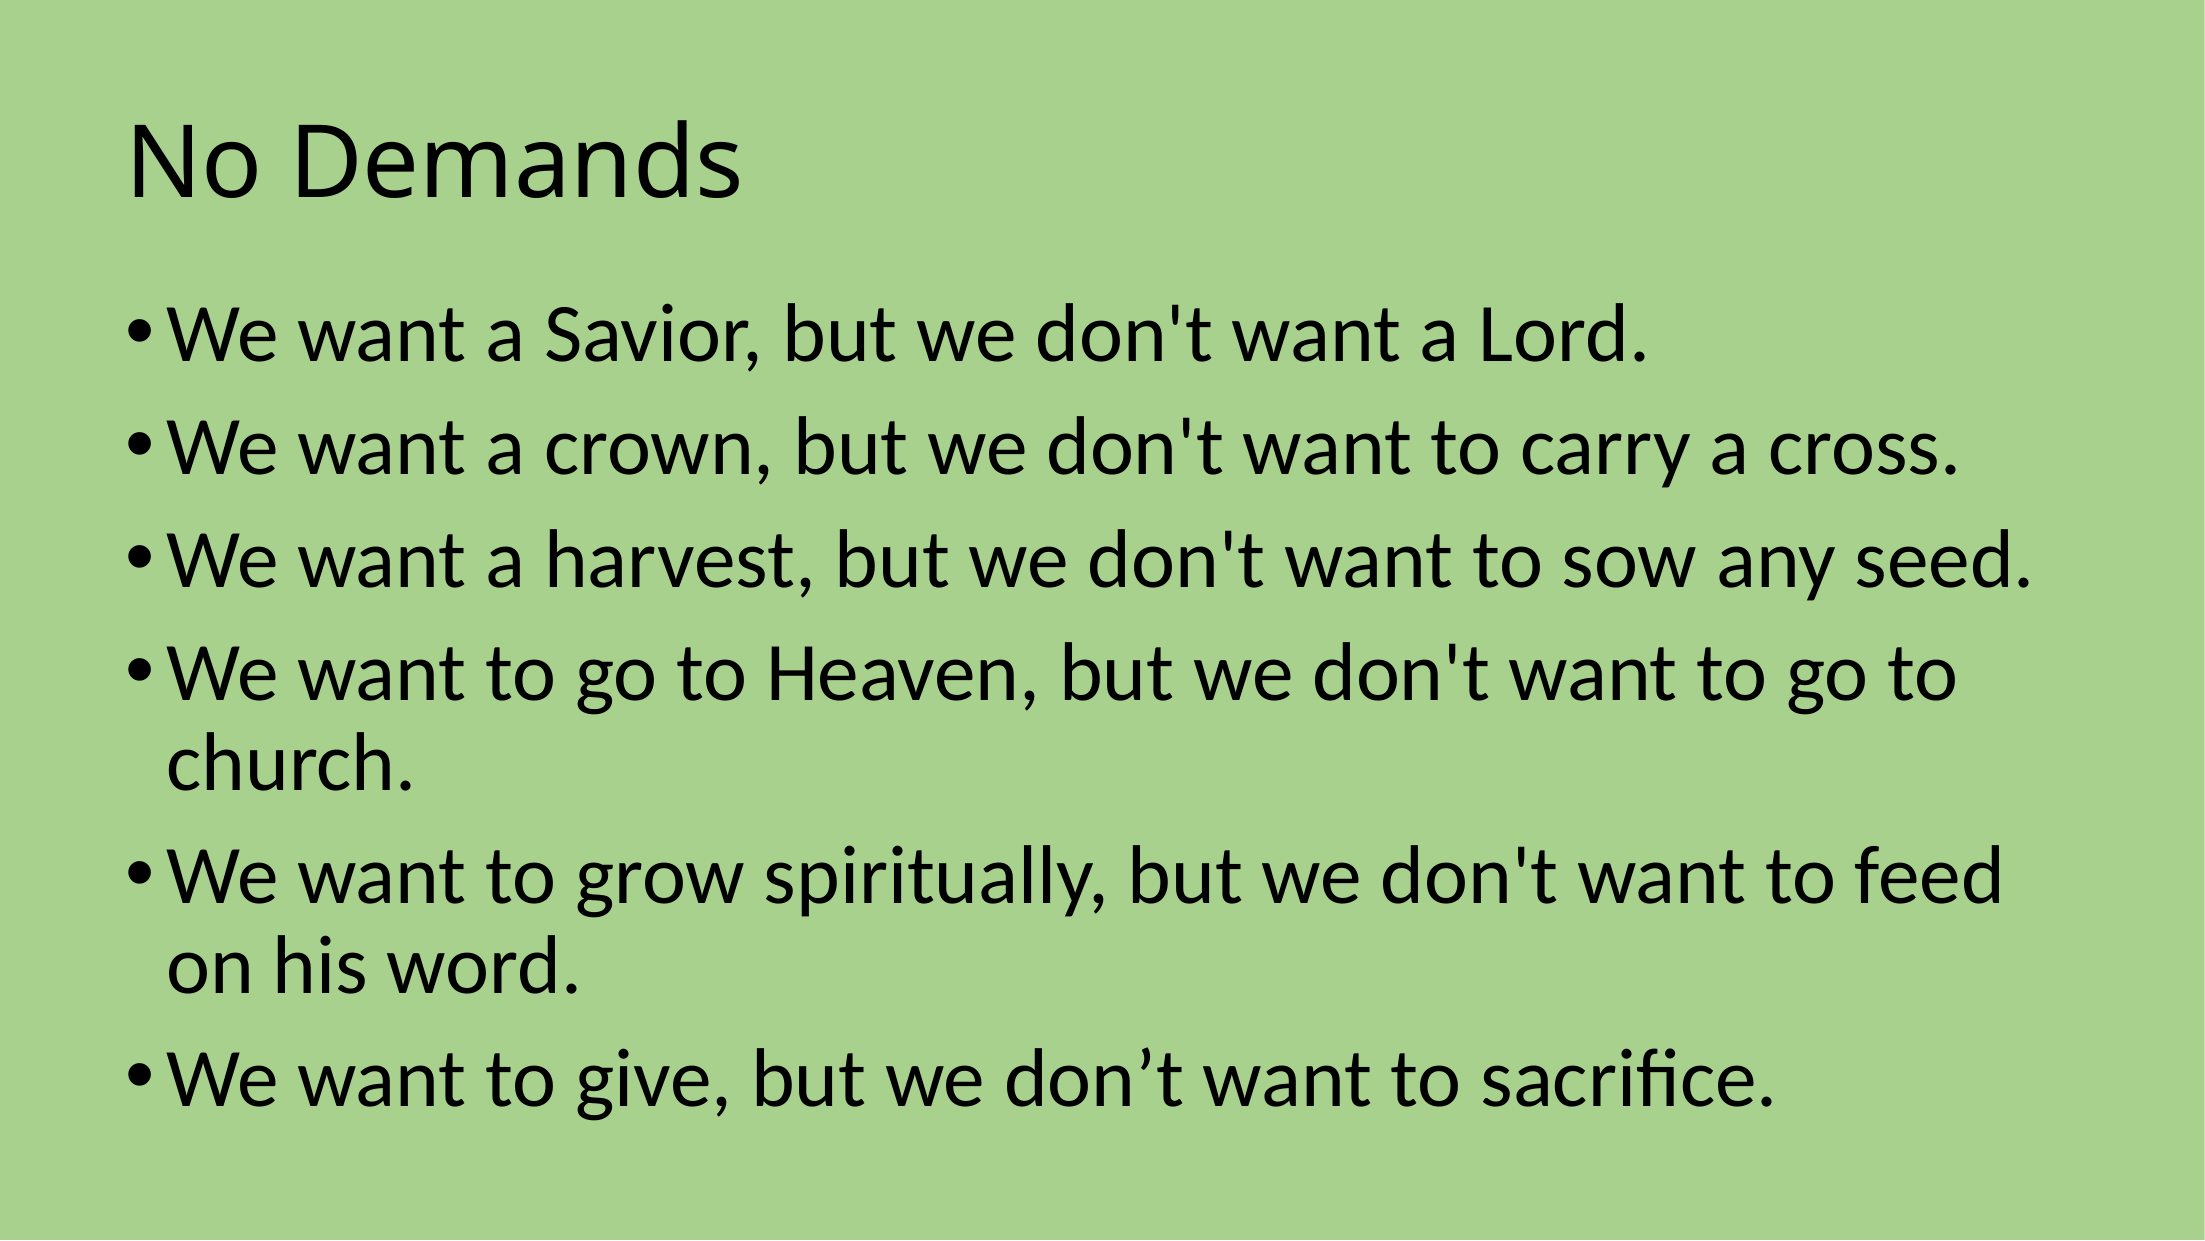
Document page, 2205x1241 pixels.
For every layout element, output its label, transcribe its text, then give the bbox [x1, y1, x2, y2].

title No Demands [110, 82, 2094, 248]
list We want a Savior, but we don't want a Lord. We want a crown, but we don't want to carry a cross. We want a harvest, but we don't want to sow any seed. We want to go to Heaven, but we don't want to go to church. We want to grow spiritually, but we don't want to feed on his word. We want to give, but we don’t want to sacrifice. [110, 282, 2094, 1158]
